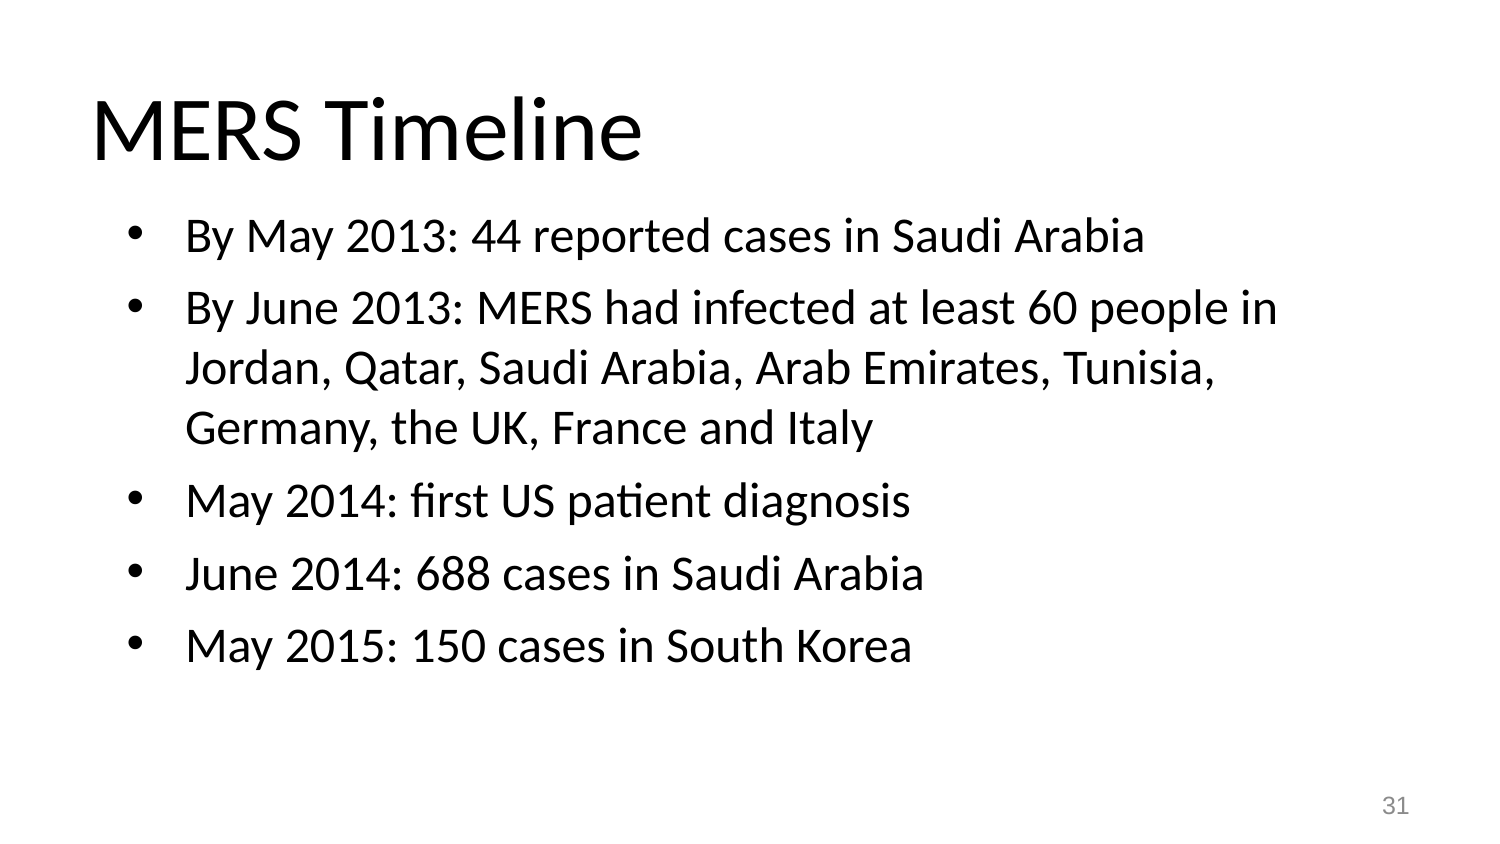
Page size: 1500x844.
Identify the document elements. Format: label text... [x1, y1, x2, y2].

title MERS Timeline [75, 30, 904, 219]
slide_number 31 [1074, 782, 1425, 827]
list By May 2013: 44 reported cases in Saudi Arabia By June 2013: MERS had infected at least 60 people in Jordan, Qatar, Saudi Arabia, Arab Emirates, Tunisia, Germany, the UK, France and Italy May 2014: first US patient diagnosis June 2014: 688 cases in Saudi Arabia May 2015: 150 cases in South Korea [95, 187, 1430, 696]
